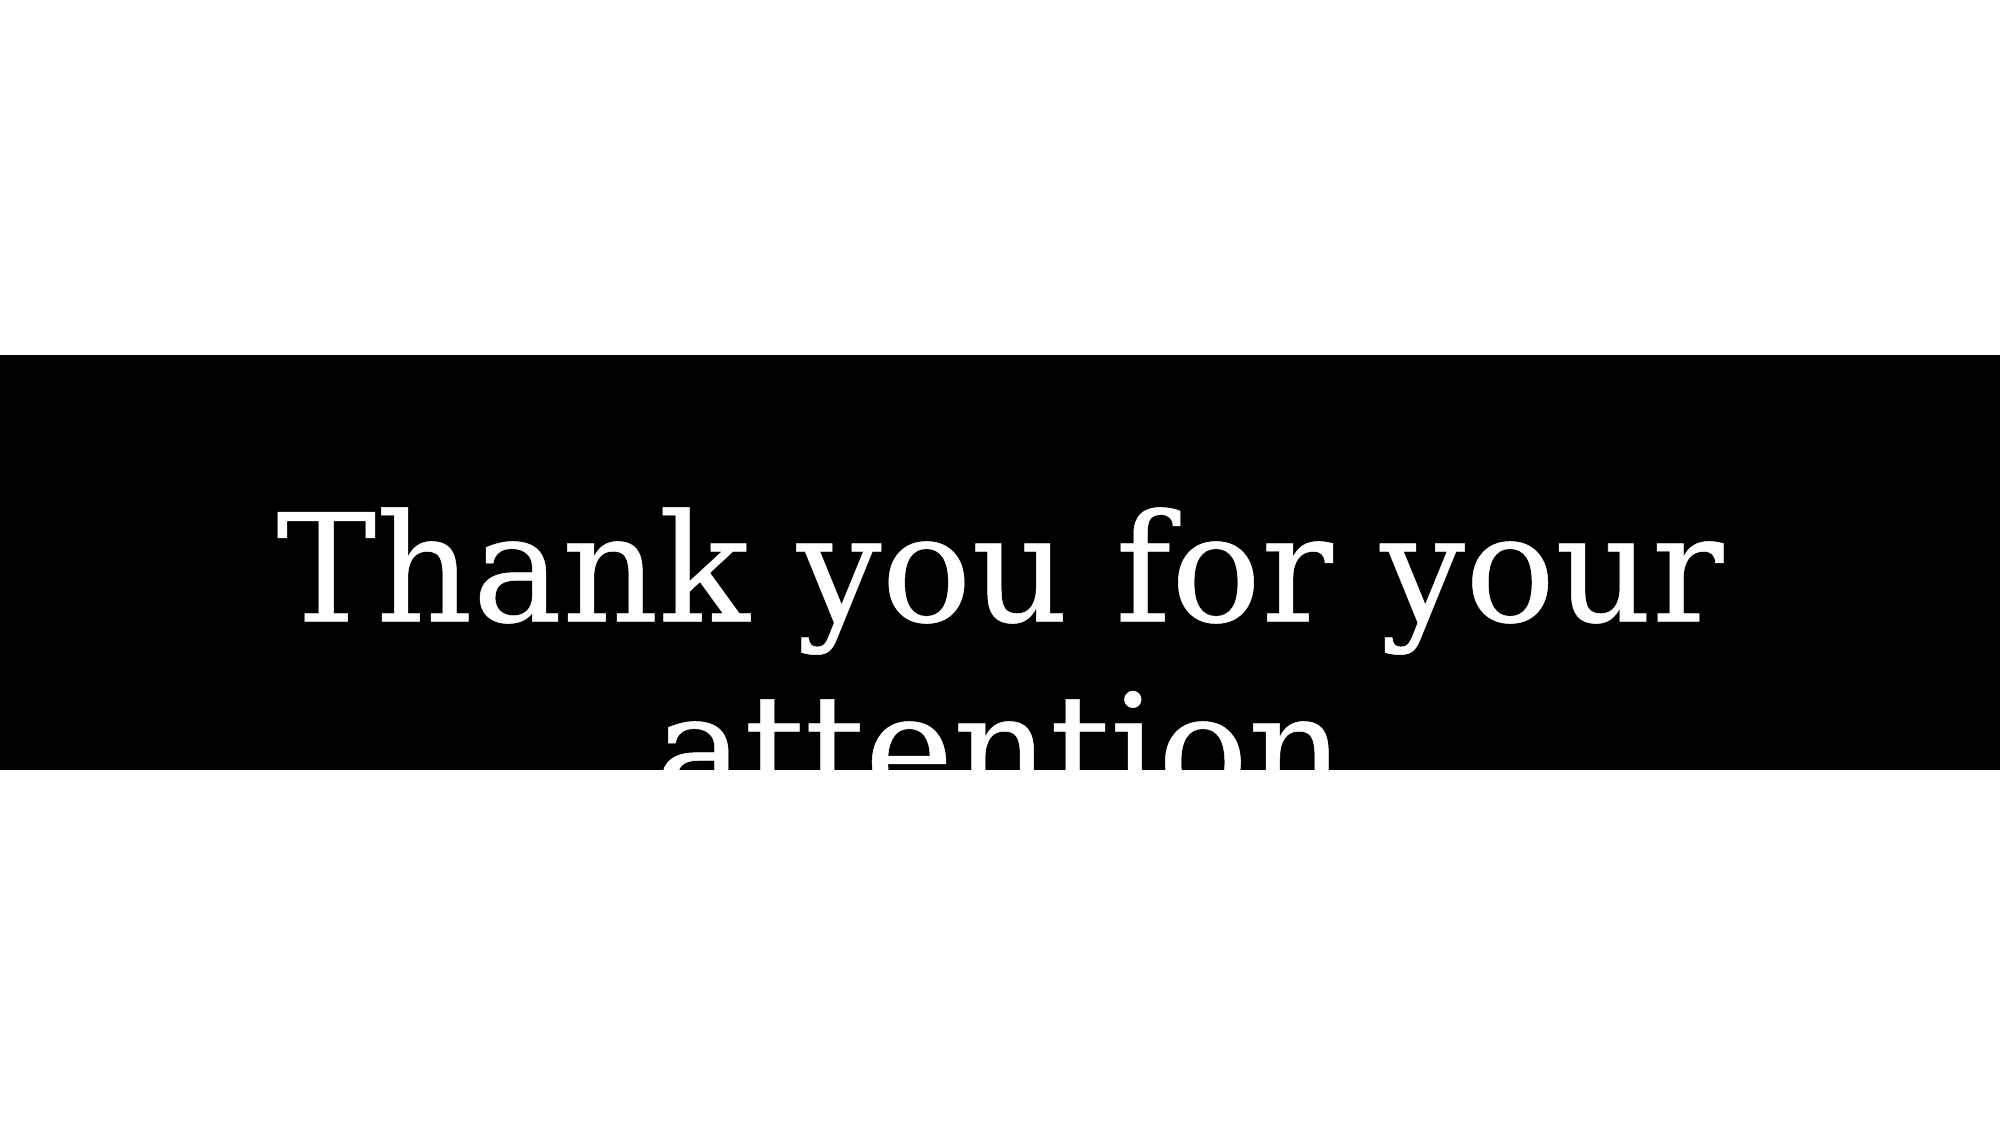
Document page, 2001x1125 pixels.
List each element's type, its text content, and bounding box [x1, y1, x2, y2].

text_box [0, 355, 2000, 770]
text_box Thank you for your attention [15, 463, 1985, 839]
